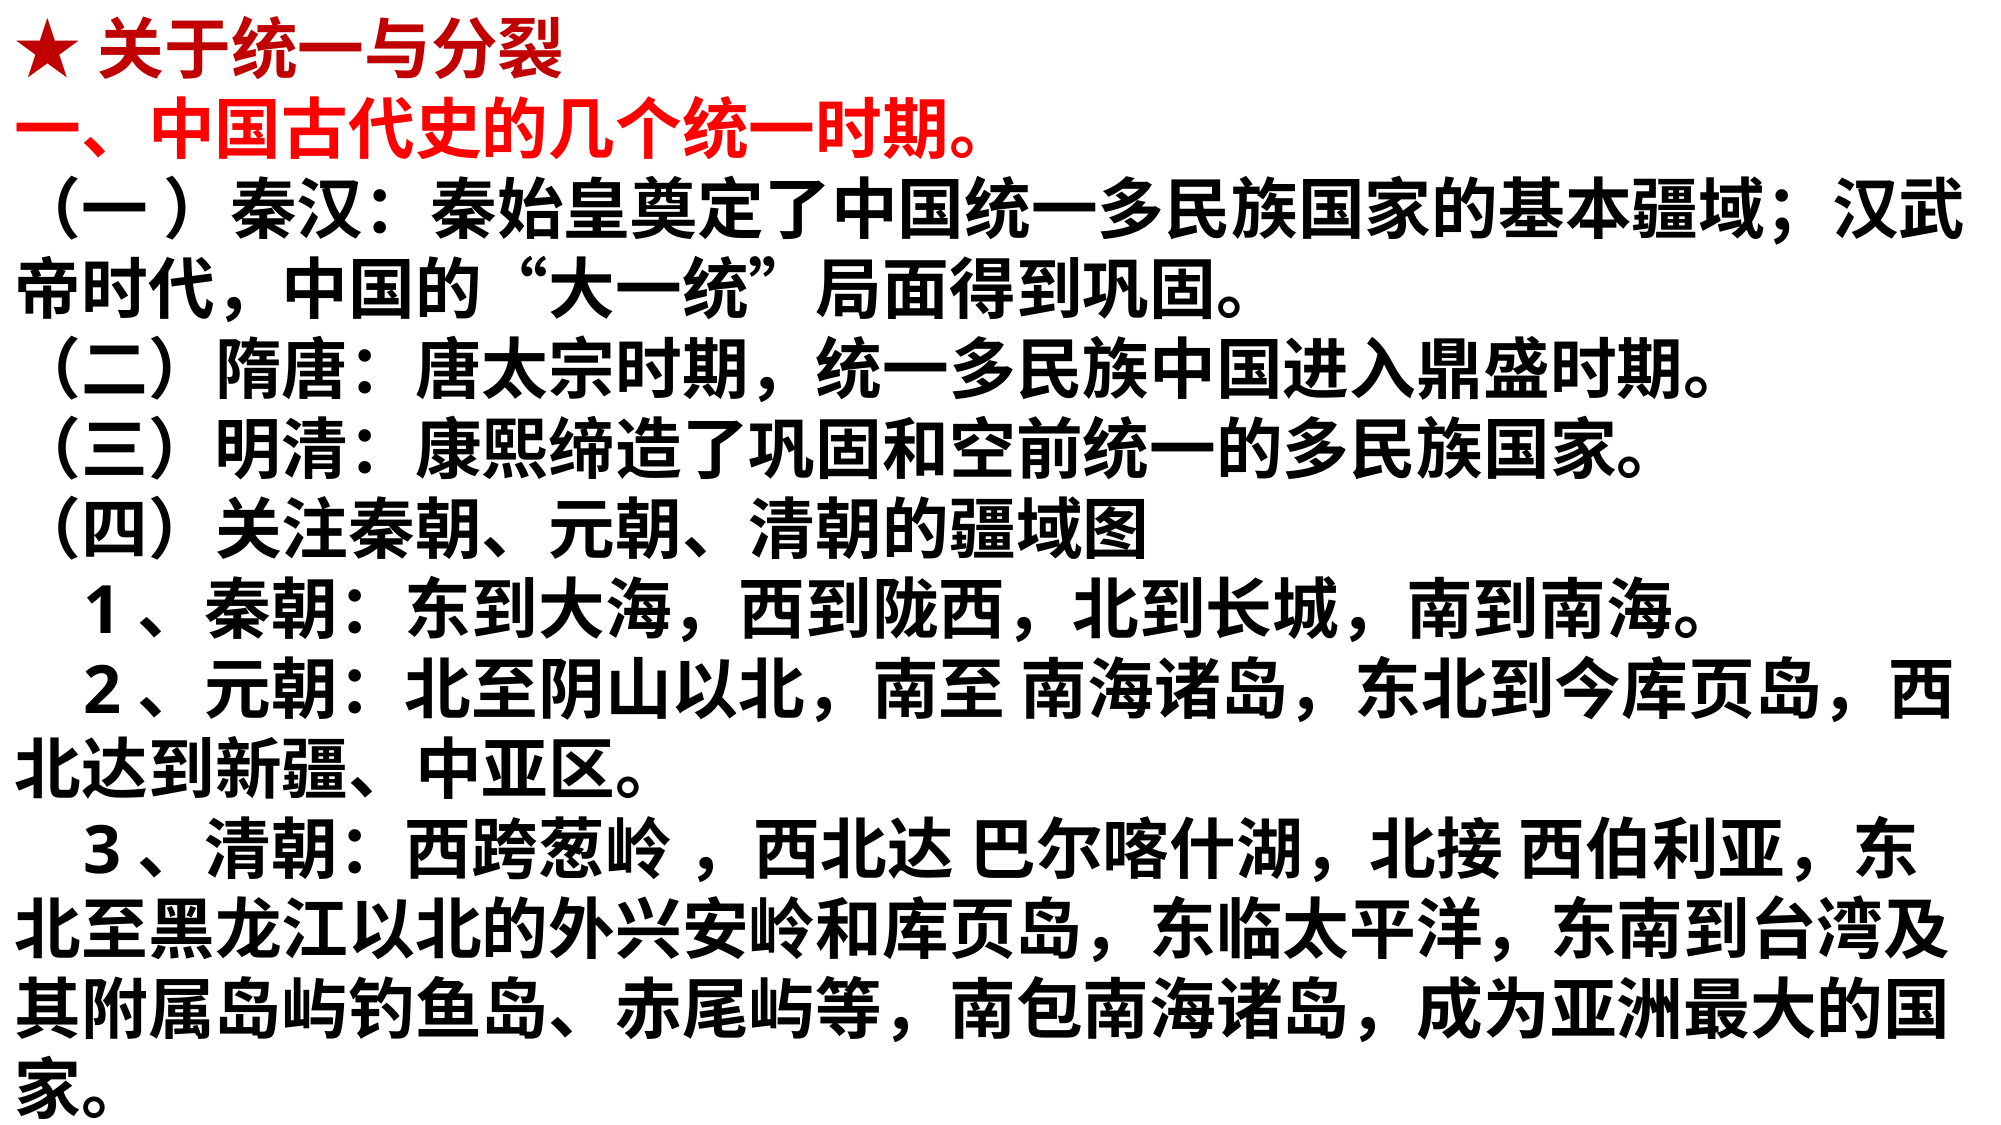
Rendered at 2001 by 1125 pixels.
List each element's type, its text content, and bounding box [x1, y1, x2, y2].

text_box ★关于统一与分裂 一、中国古代史的几个统一时期。 （一 ）秦汉：秦始皇奠定了中国统一多民族国家的基本疆域；汉武帝时代，中国的“大一统”局面得到巩固。 （二）隋唐：唐太宗时期，统一多民族中国进入鼎盛时期。 （三）明清：康熙缔造了巩固和空前统一的多民族国家。 （四）关注秦朝、元朝、清朝的疆域图 1、秦朝：东到大海，西到陇西，北到长城，南到南海。 2、元朝：北至阴山以北，南至 南海诸岛，东北到今库页岛，西北达到新疆、中亚区。 3、清朝：西跨葱岭 ，西北达 巴尔喀什湖，北接 西伯利亚，东北至黑龙江以北的外兴安岭和库页岛，东临太平洋，东南到台湾及其附属岛屿钓鱼岛、赤尾屿等，南包南海诸岛，成为亚洲最大的国家。 [0, 0, 2000, 1125]
